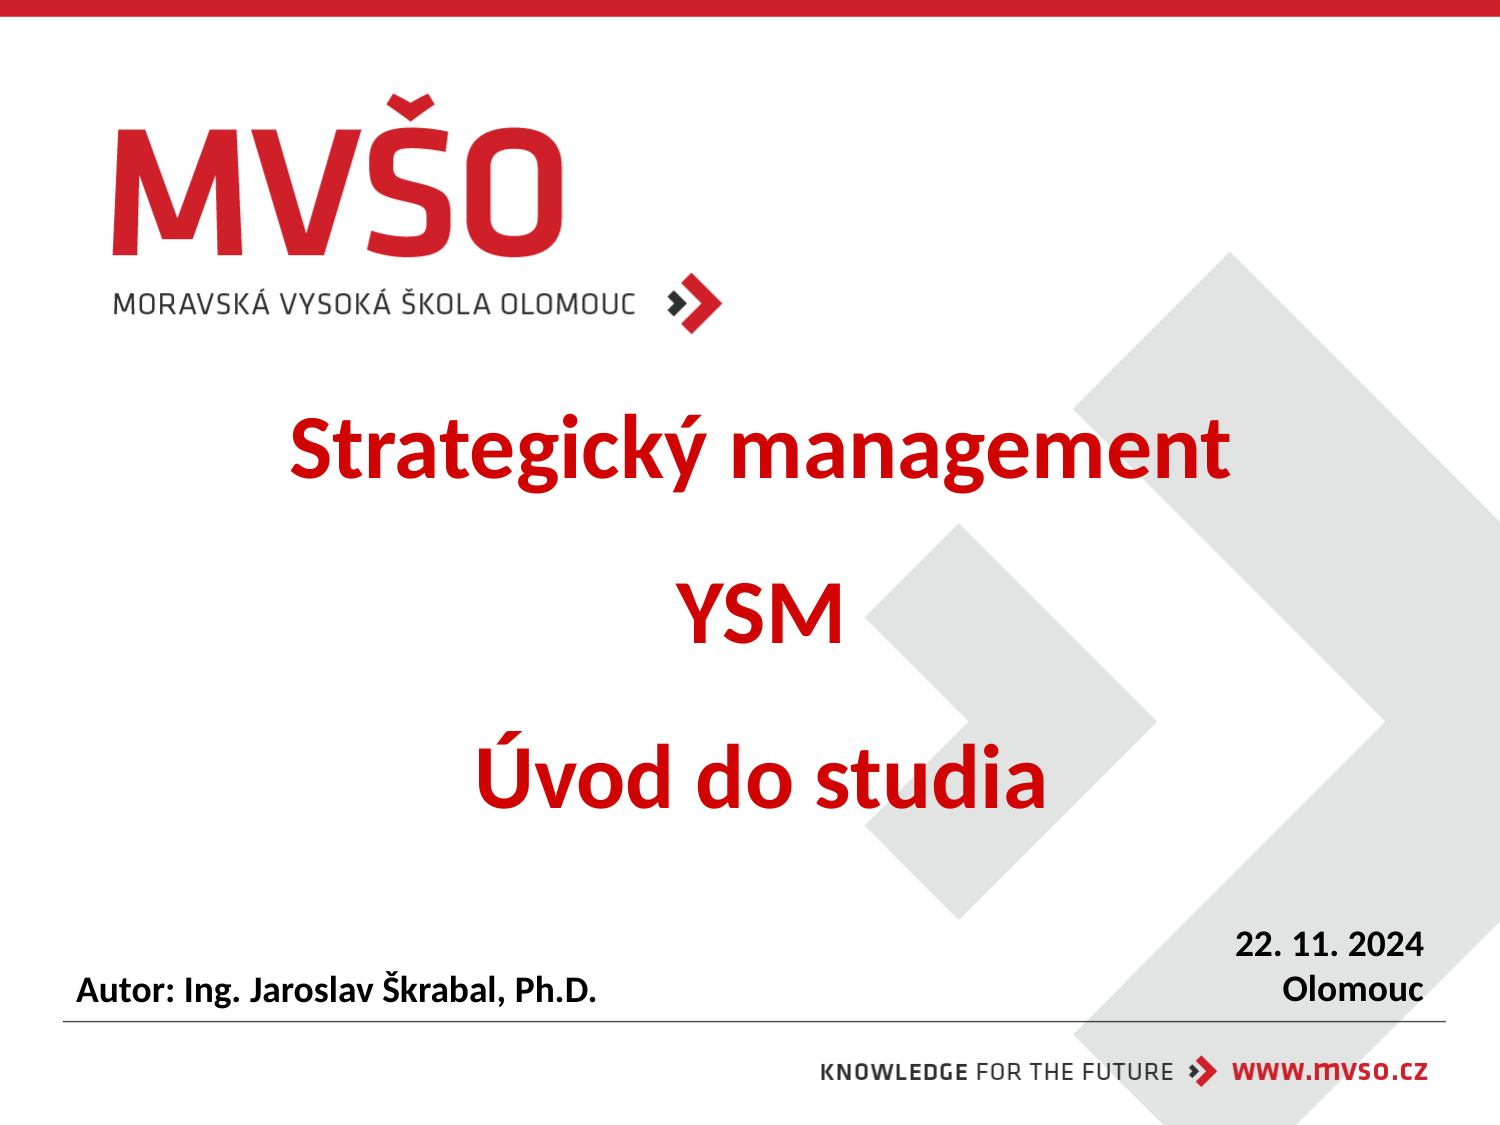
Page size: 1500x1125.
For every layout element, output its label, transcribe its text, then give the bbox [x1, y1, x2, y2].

title Strategický management YSM Úvod do studia [47, 331, 1476, 920]
text_box Autor: Ing. Jaroslav Škrabal, Ph.D. [76, 965, 879, 1053]
picture [0, 0, 1500, 1125]
text_box [724, 279, 1033, 588]
text_box 22. 11. 2024 Olomouc [787, 919, 1424, 1039]
